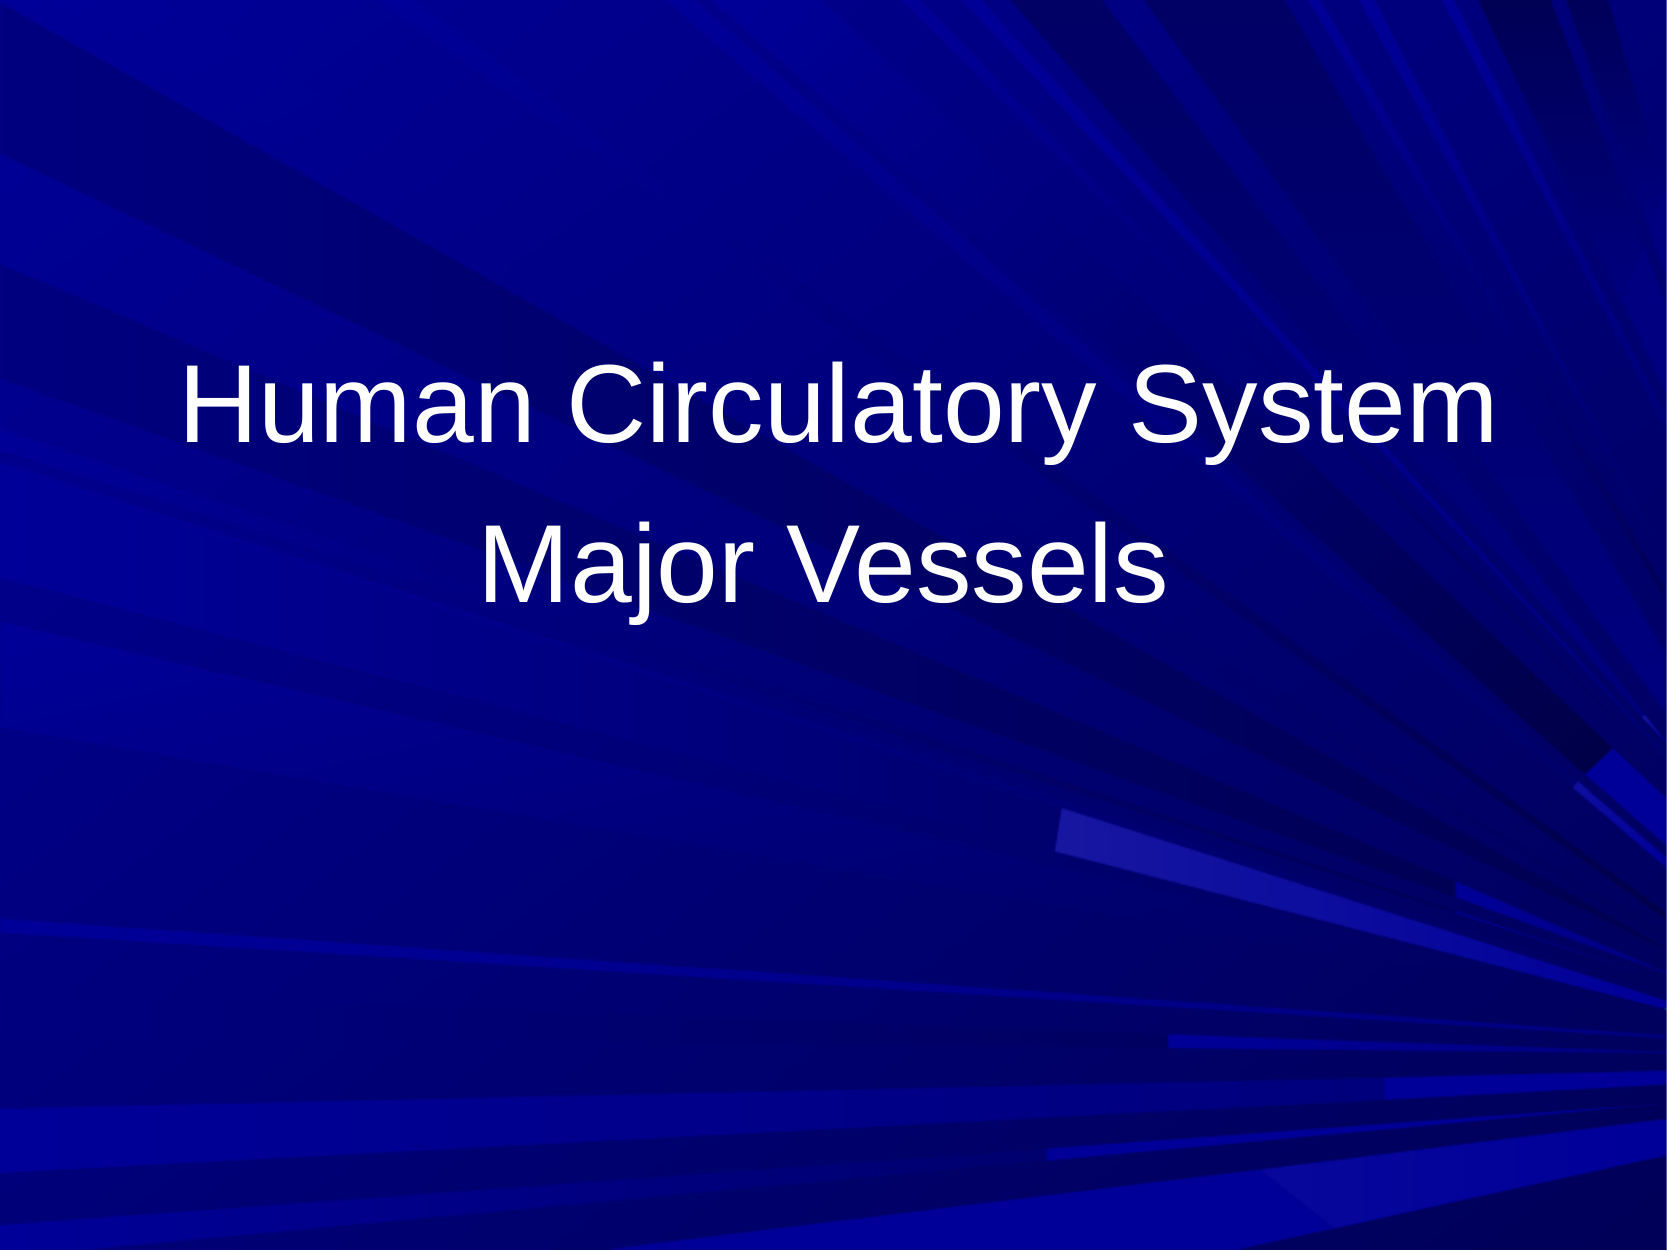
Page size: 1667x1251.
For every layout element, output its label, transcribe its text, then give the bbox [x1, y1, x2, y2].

picture [0, 0, 1667, 1250]
title Human Circulatory System Major Vessels [100, 300, 1579, 630]
